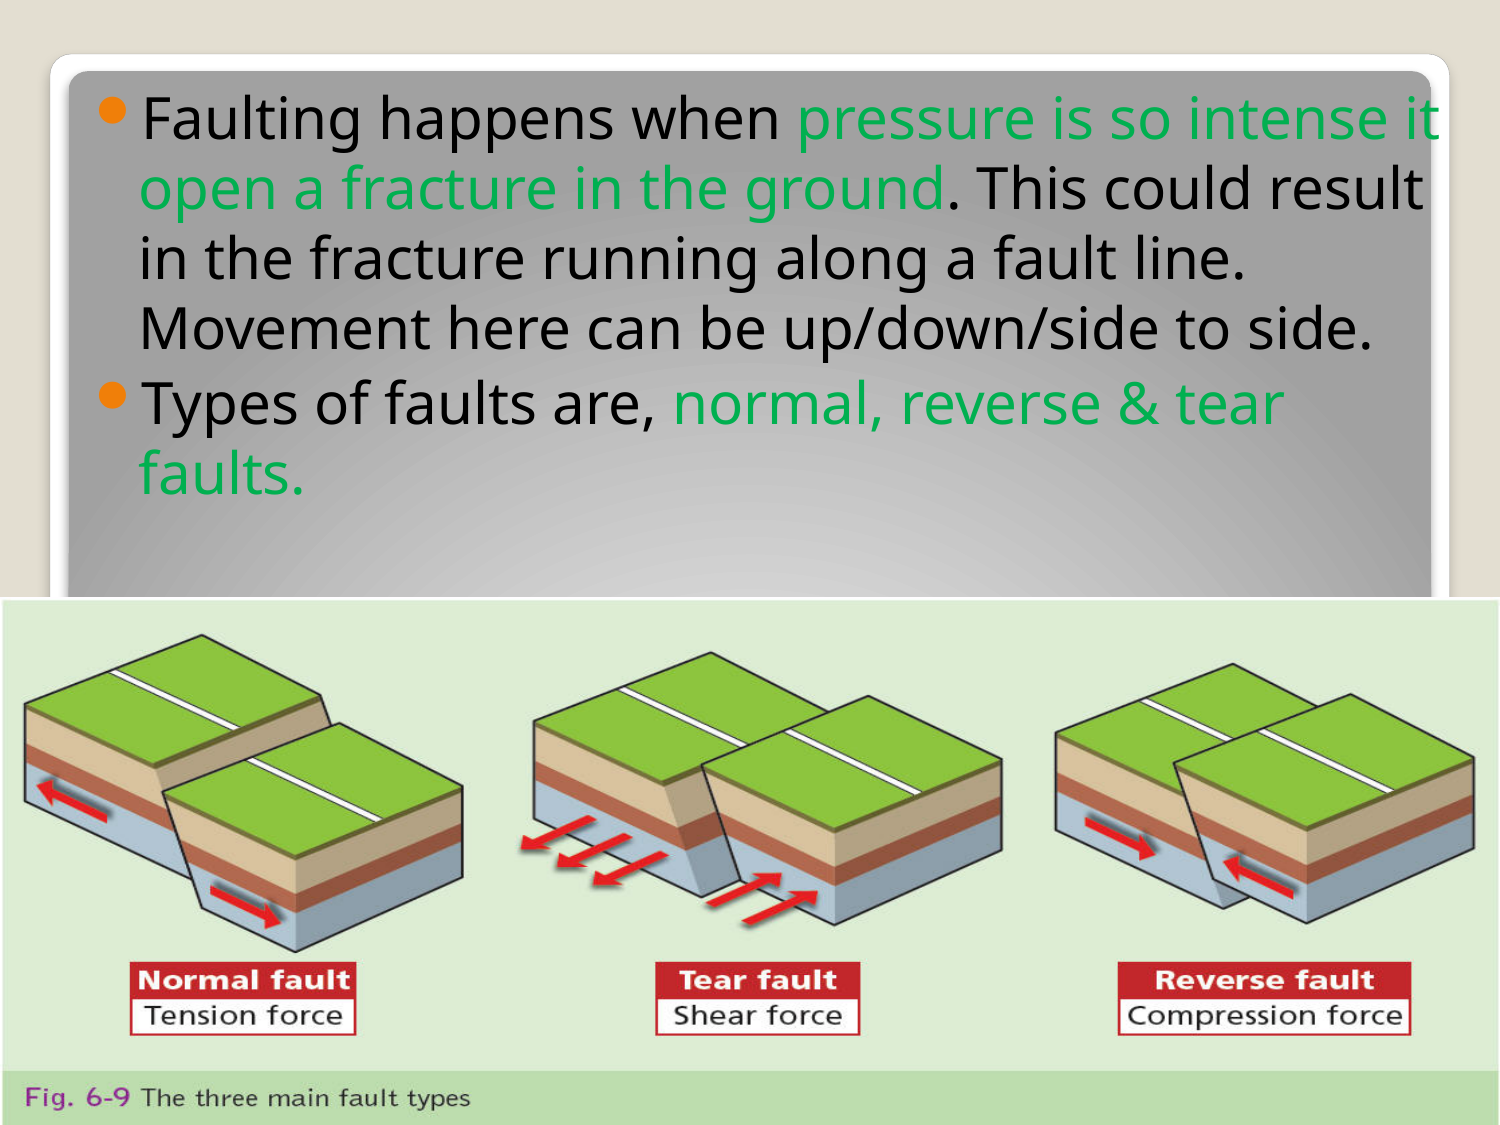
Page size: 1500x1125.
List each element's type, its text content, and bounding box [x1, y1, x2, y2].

list Faulting happens when pressure is so intense it open a fracture in the ground. This could result in the fracture running along a fault line. Movement here can be up/down/side to side. Types of faults are, normal, reverse & tear faults. [64, 66, 1477, 596]
picture [0, 597, 1500, 1125]
